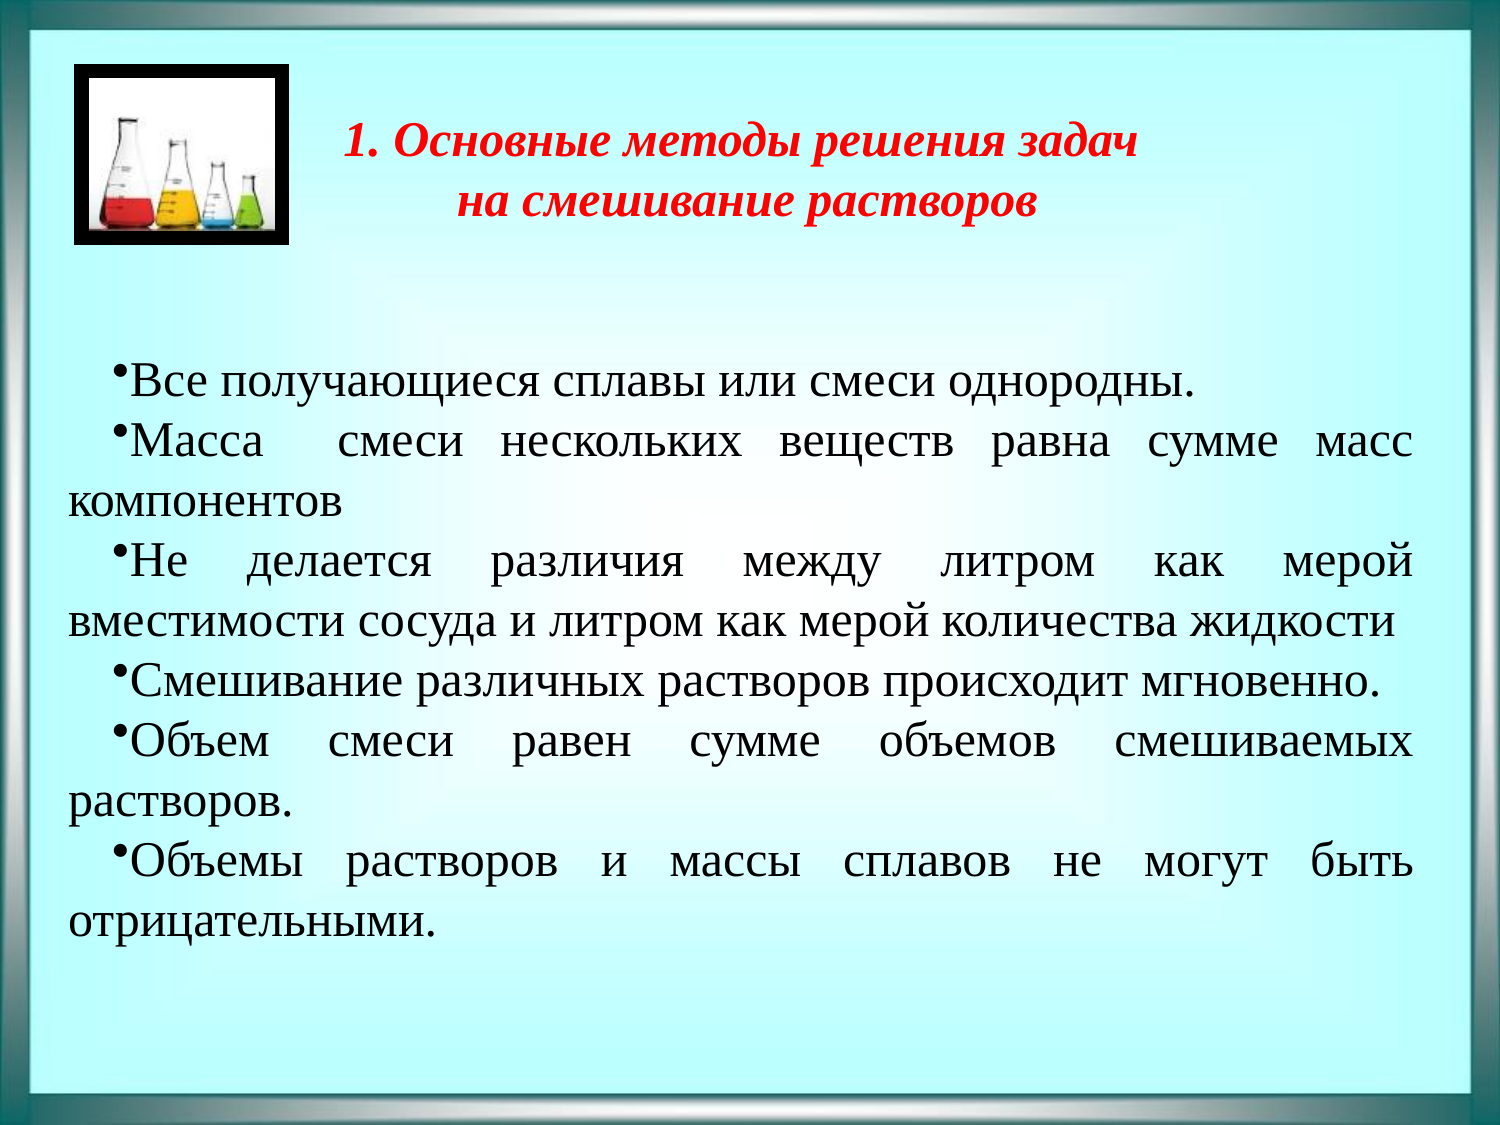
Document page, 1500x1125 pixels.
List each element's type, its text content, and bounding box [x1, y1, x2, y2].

text_box 1. Основные методы решения задач на смешивание растворов Все получающиеся сплавы или смеси однородны. Масса смеси нескольких веществ равна сумме масс компонентов Не делается различия между литром как мерой вместимости сосуда и литром как мерой количества жидкости Смешивание различных растворов происходит мгновенно. Объем смеси равен сумме объемов смешиваемых растворов. Объемы растворов и массы сплавов не могут быть отрицательными. [53, 99, 1430, 955]
picture [0, 0, 1500, 1125]
